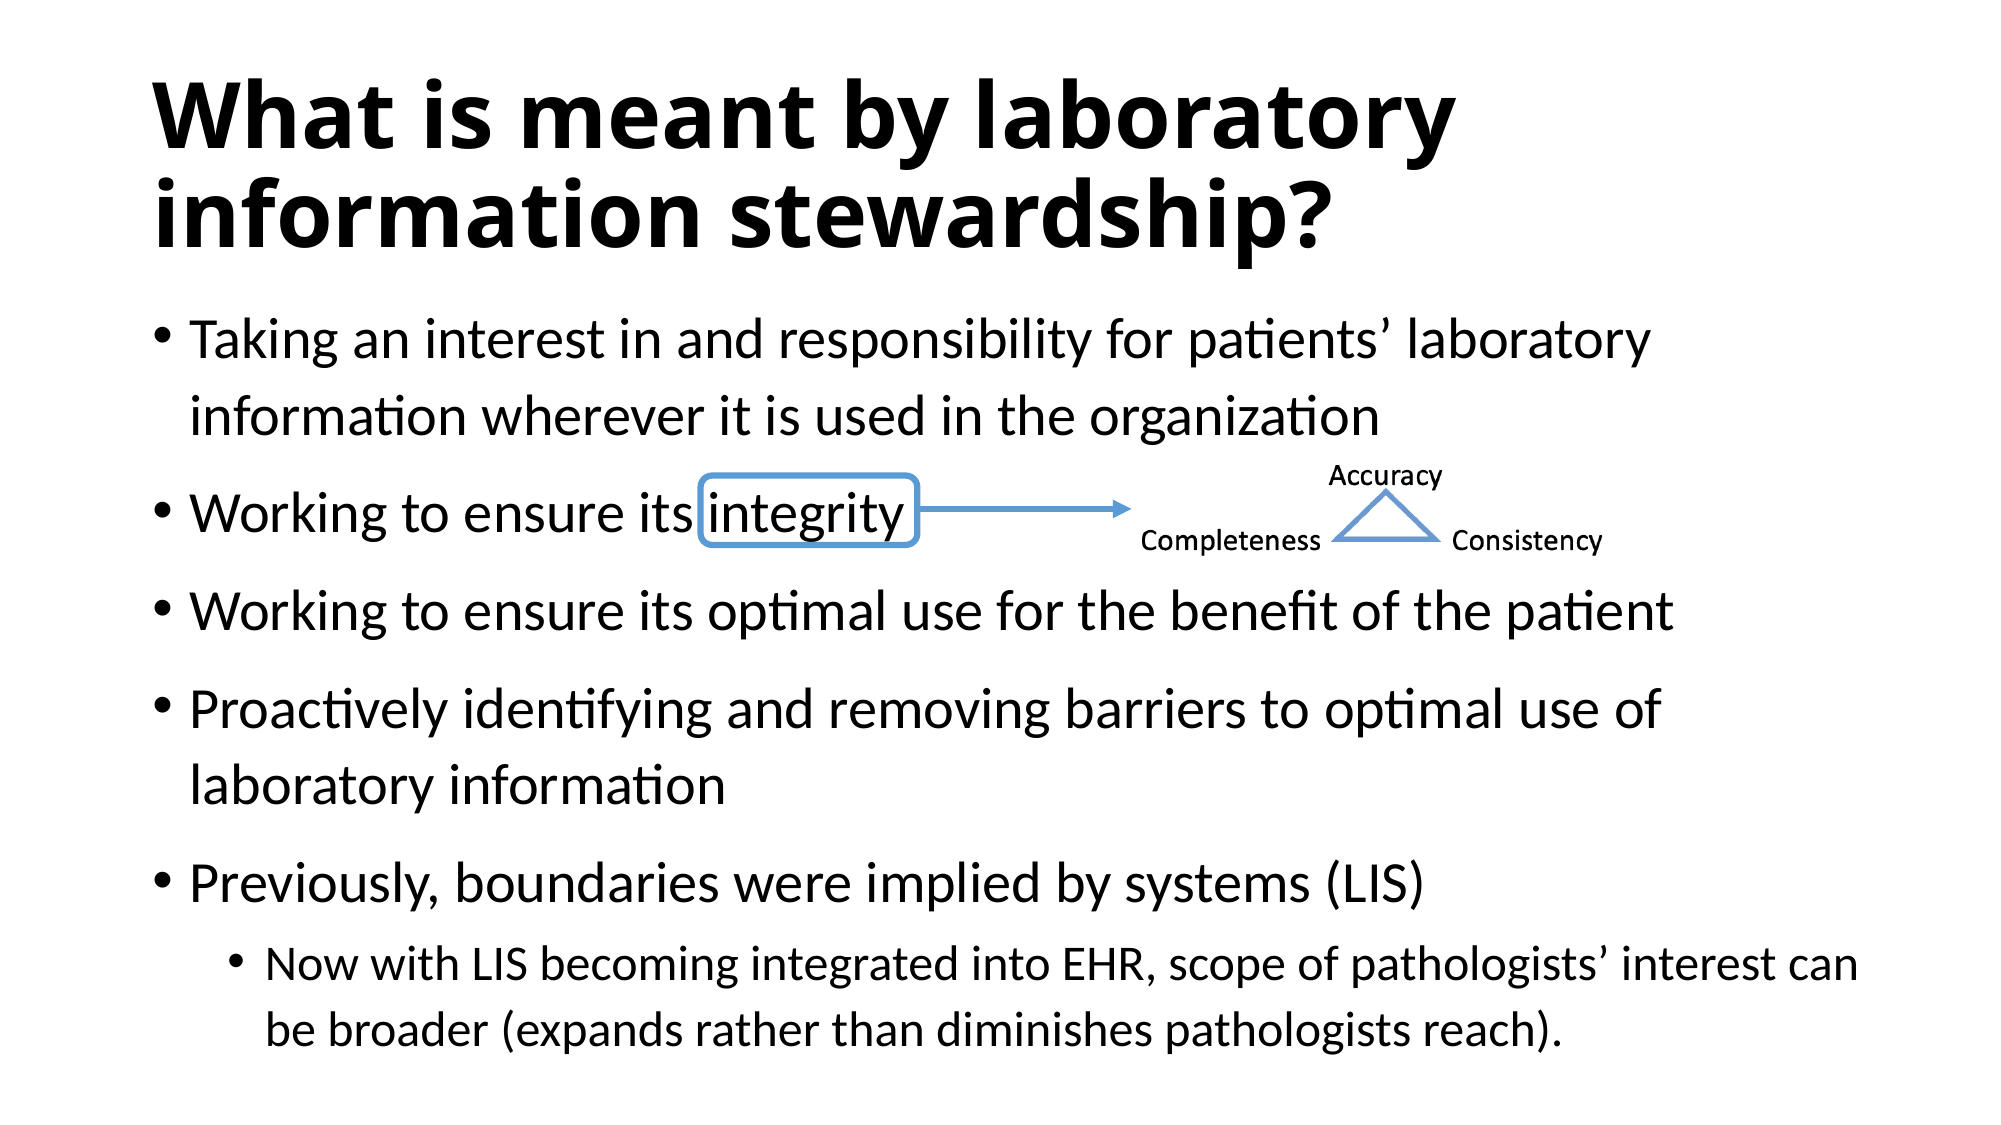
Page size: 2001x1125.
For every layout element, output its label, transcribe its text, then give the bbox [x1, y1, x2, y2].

title What is meant by laboratory information stewardship? [137, 59, 1863, 278]
list Taking an interest in and responsibility for patients’ laboratory information wherever it is used in the organization Working to ensure its integrity Working to ensure its optimal use for the benefit of the patient Proactively identifying and removing barriers to optimal use of laboratory information Previously, boundaries were implied by systems (LIS) Now with LIS becoming integrated into EHR, scope of pathologists’ interest can be broader (expands rather than diminishes pathologists reach). [137, 285, 1920, 1095]
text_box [700, 456, 1611, 563]
